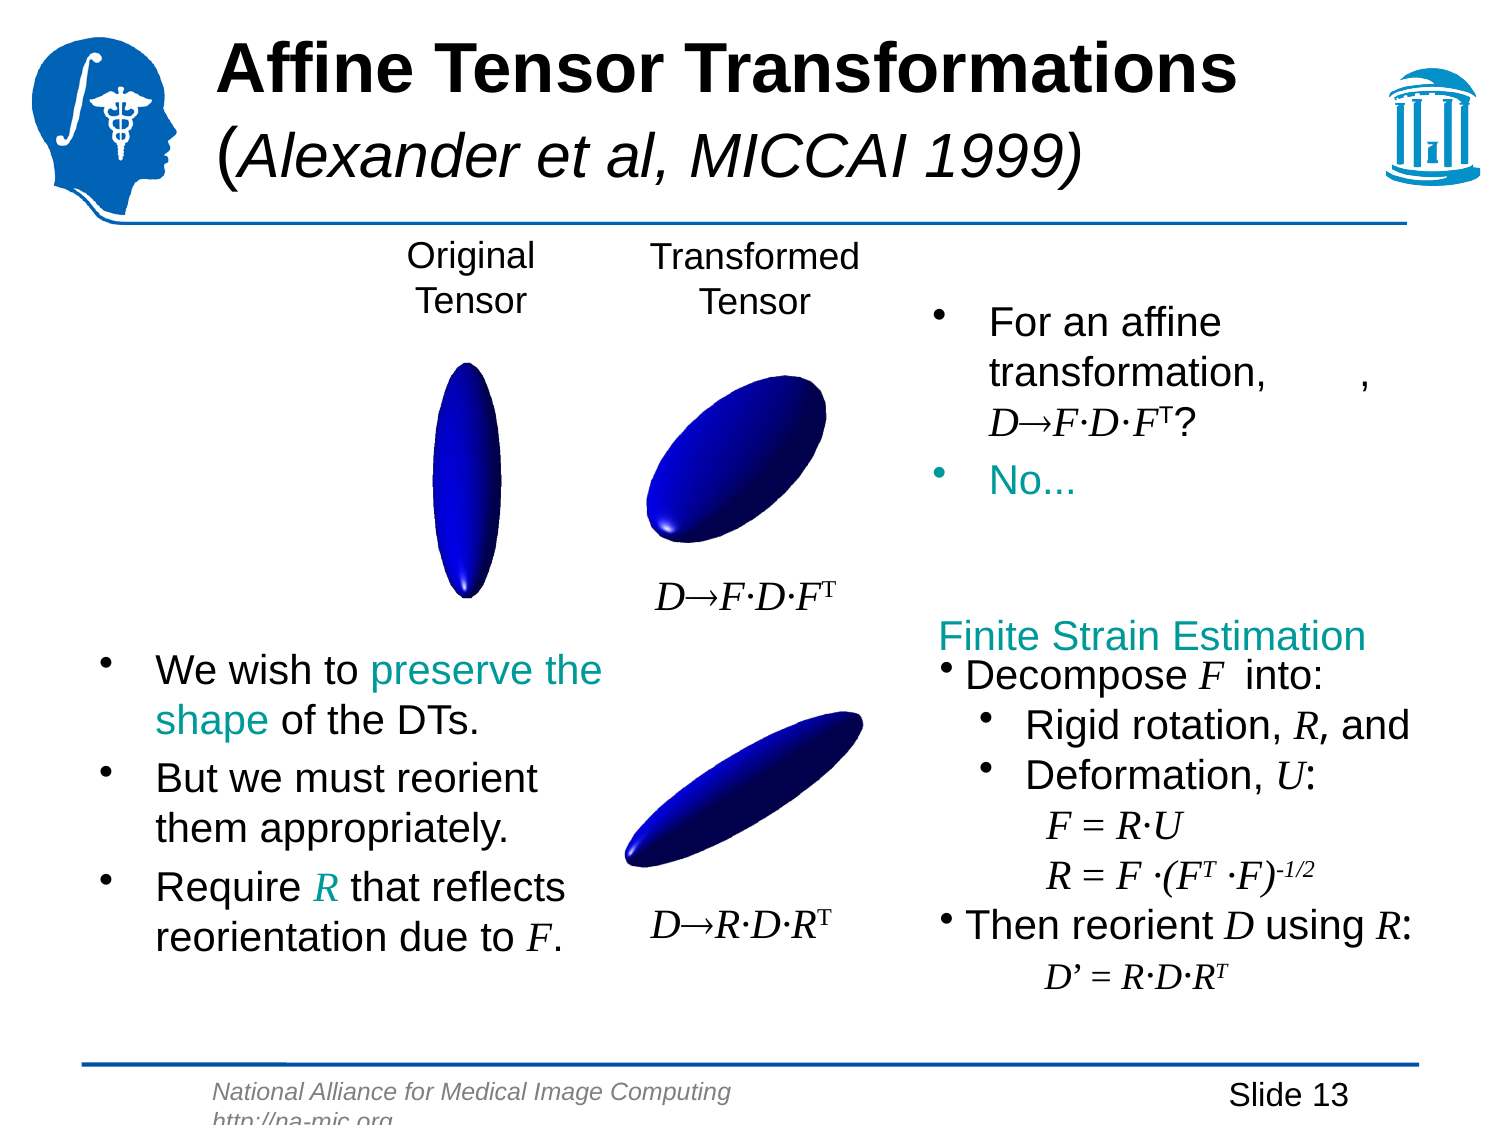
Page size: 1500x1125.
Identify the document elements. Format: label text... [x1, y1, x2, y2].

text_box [223, 222, 1456, 600]
picture [31, 37, 1483, 225]
title Affine Tensor Transformations (Alexander et al, MICCAI 1999) [199, 49, 1388, 238]
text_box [84, 601, 1456, 1065]
